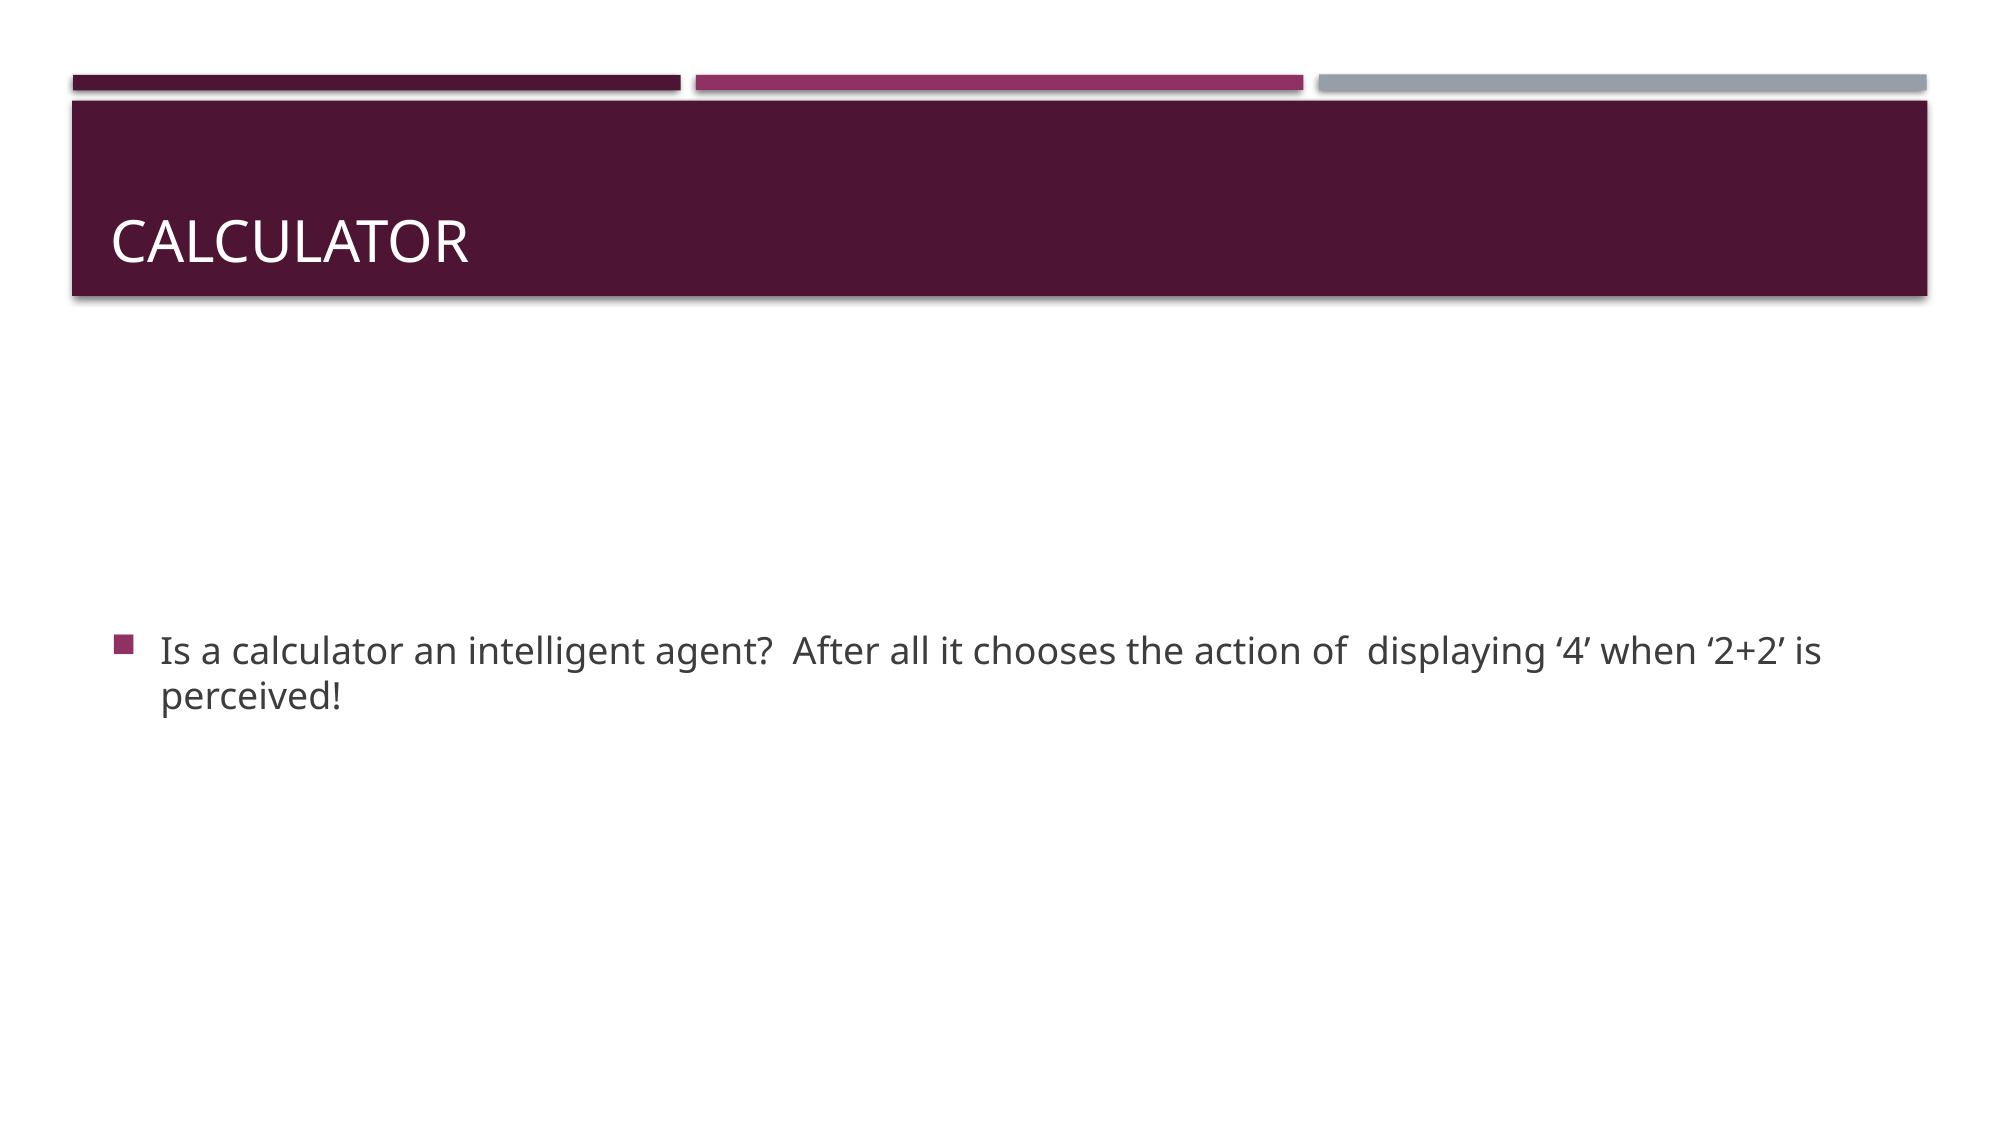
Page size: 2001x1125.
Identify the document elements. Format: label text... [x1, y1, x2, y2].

title Calculator [95, 115, 1905, 282]
list Is a calculator an intelligent agent? After all it chooses the action of displaying ‘4’ when ‘2+2’ is perceived! [95, 383, 1905, 962]
